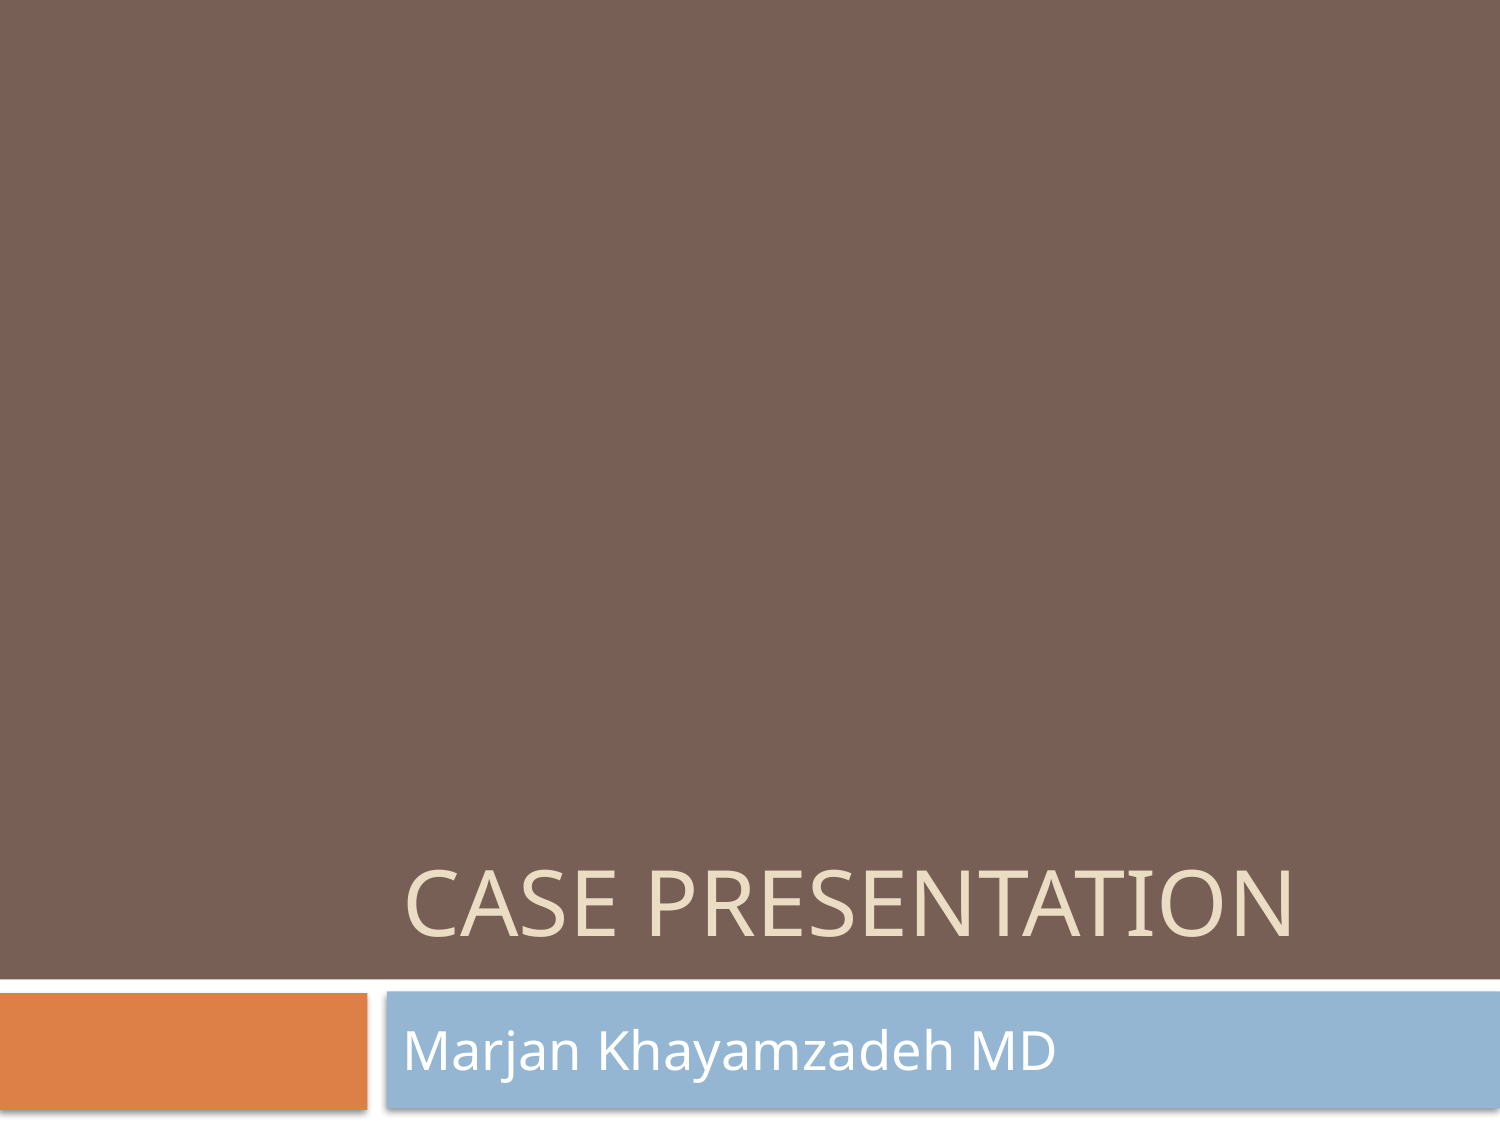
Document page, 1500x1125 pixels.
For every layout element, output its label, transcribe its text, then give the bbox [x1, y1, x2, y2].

title Case presentation [387, 662, 1450, 963]
subtitle Marjan Khayamzadeh MD [387, 992, 1488, 1105]
